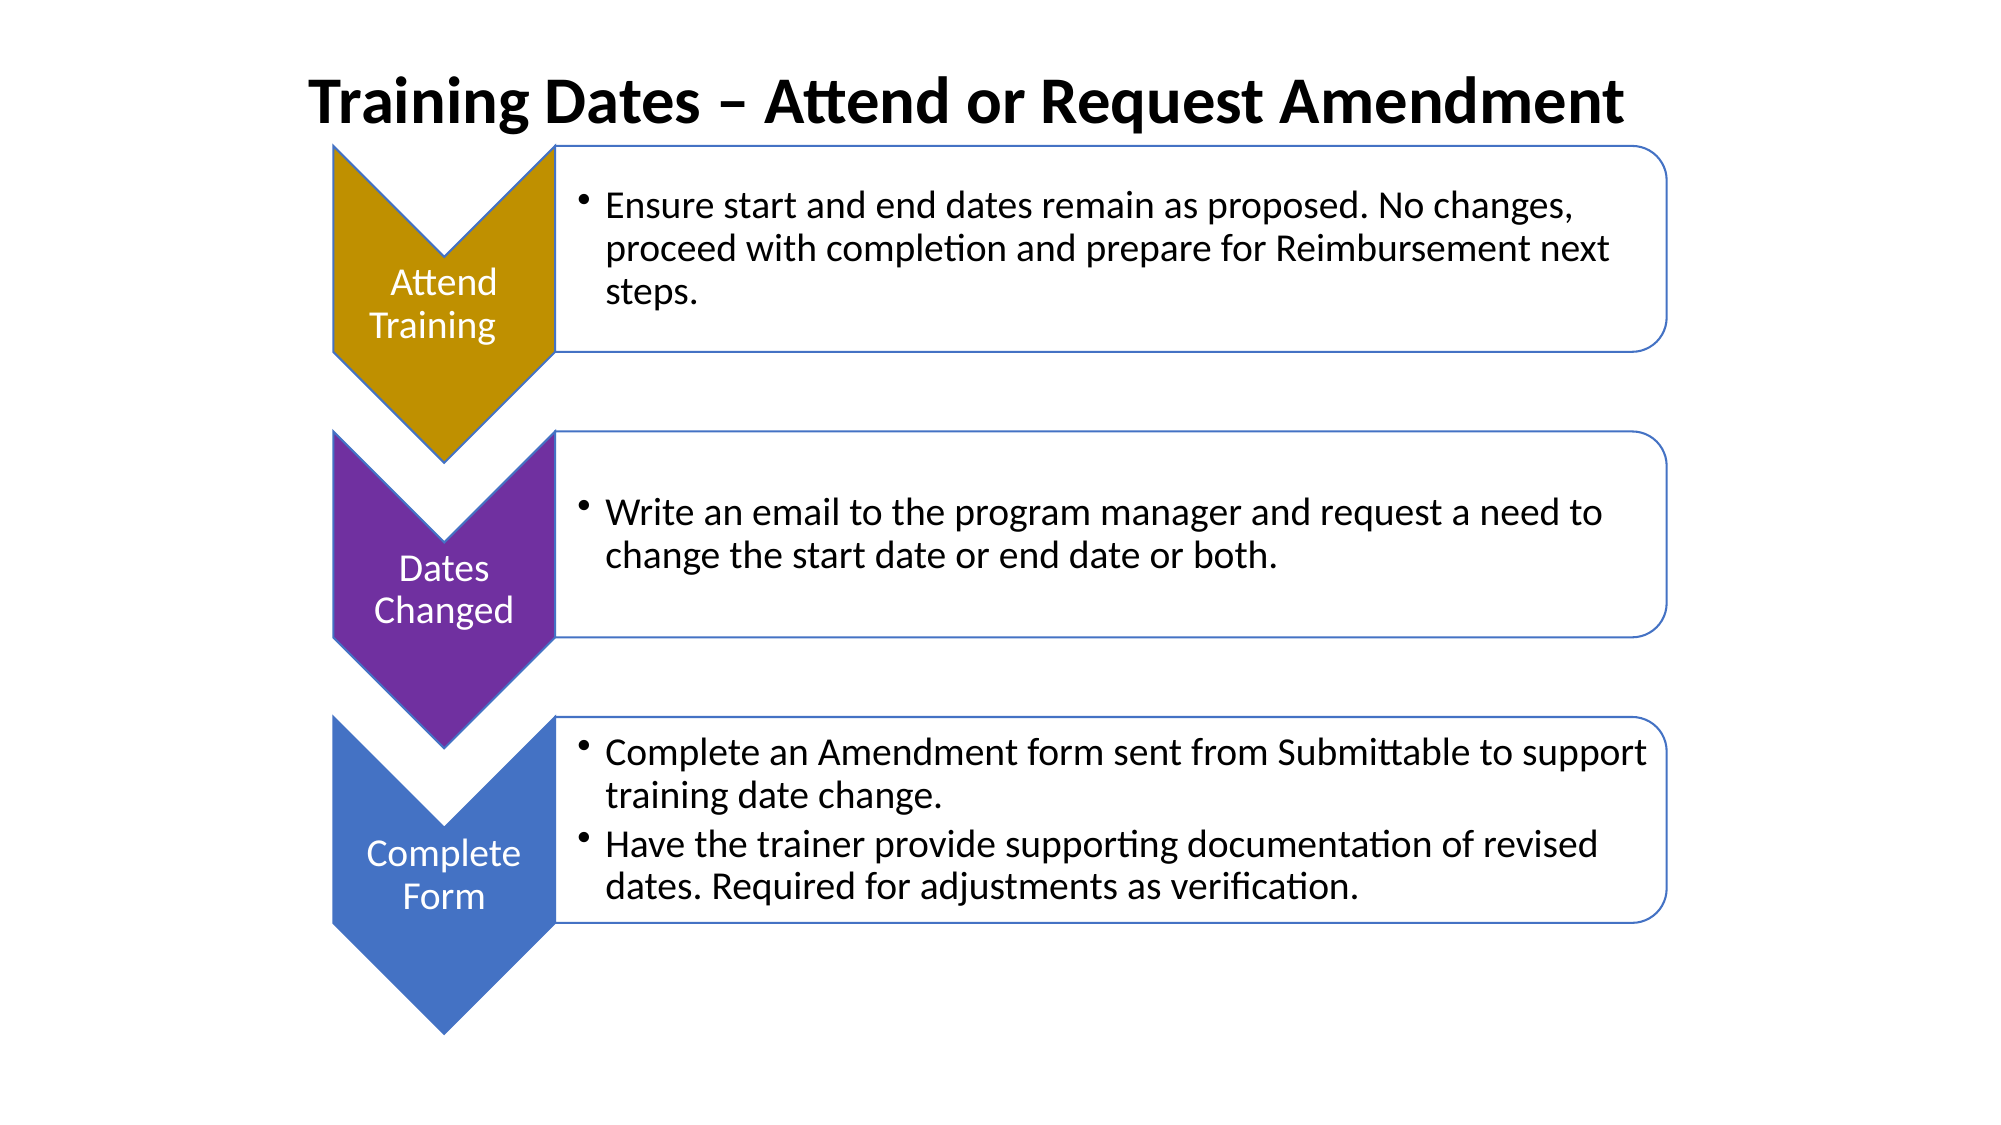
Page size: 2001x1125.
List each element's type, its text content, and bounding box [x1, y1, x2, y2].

text_box Training Dates – Attend or Request Amendment [294, 49, 1888, 145]
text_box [333, 145, 1667, 1035]
